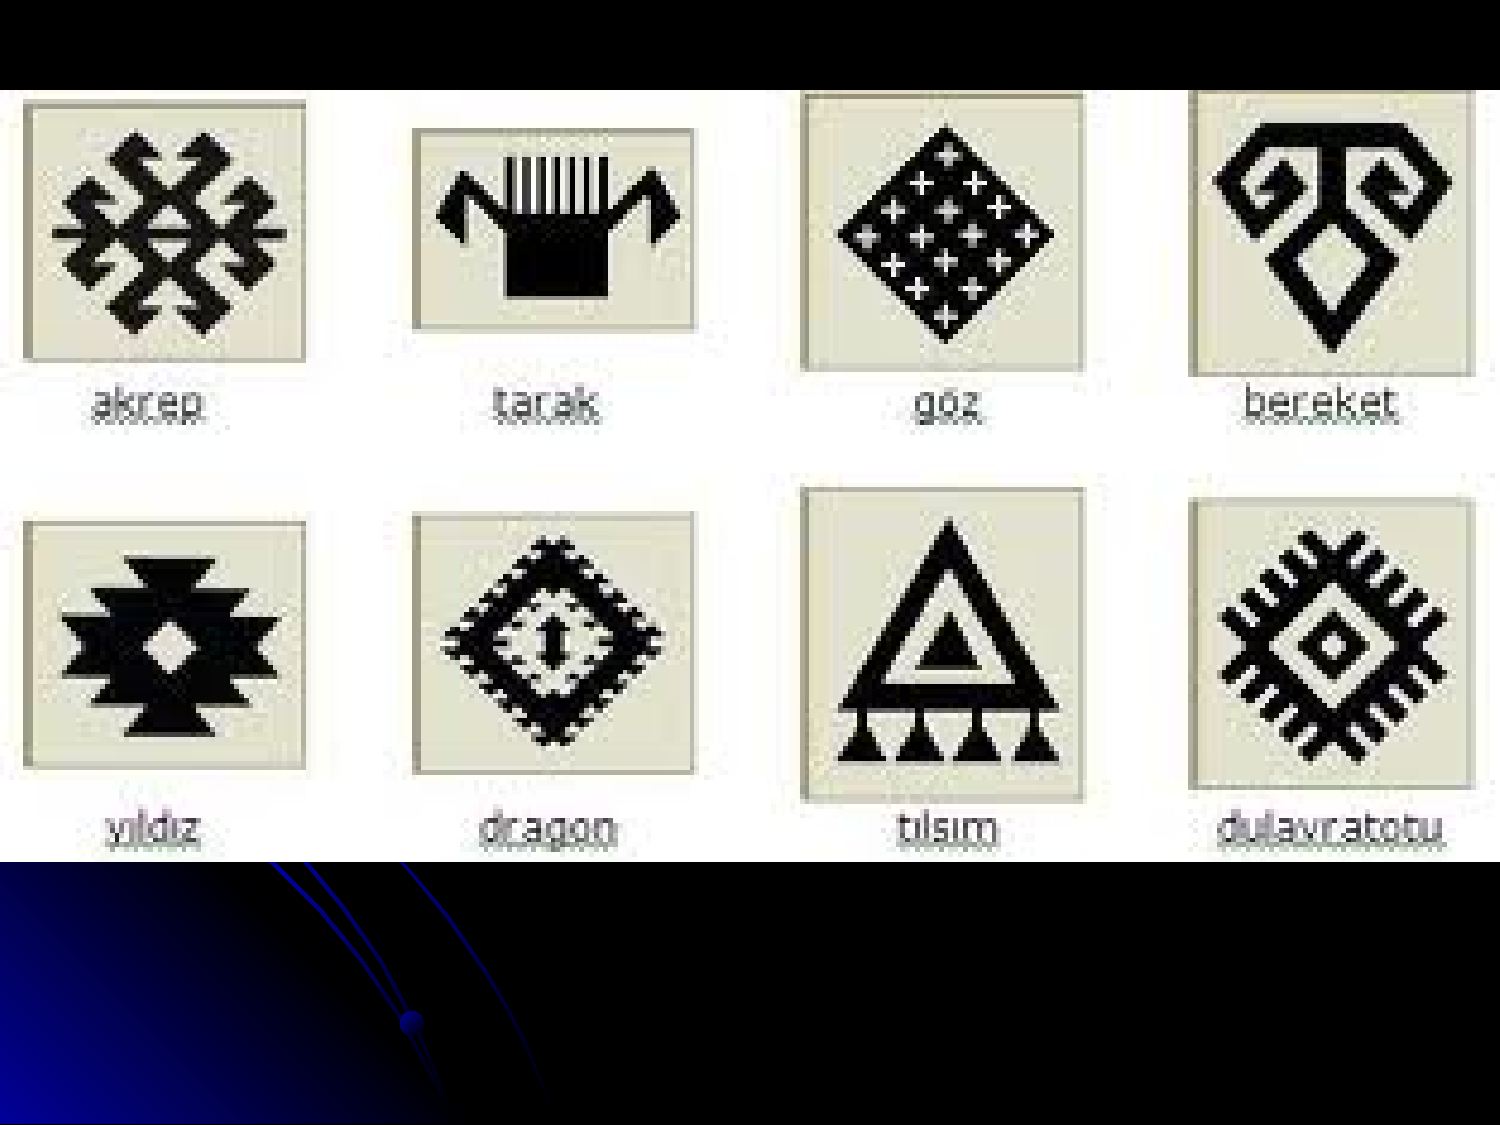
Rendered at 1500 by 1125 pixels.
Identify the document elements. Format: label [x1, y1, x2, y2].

picture [0, 90, 1500, 862]
